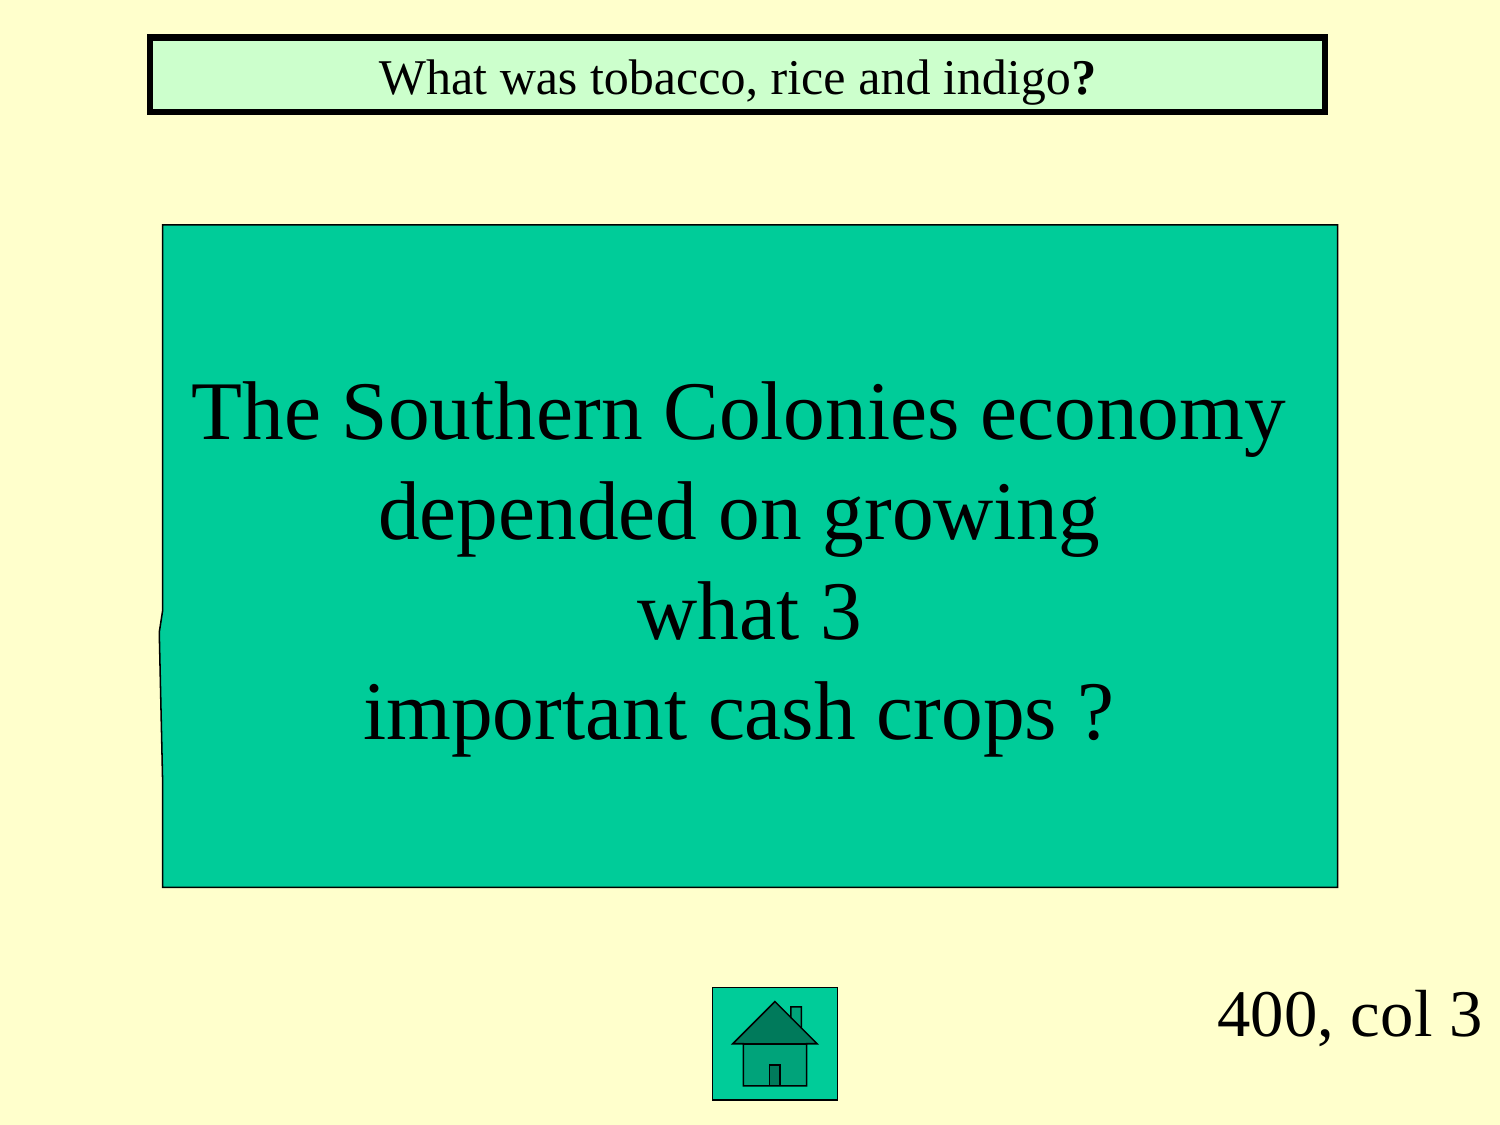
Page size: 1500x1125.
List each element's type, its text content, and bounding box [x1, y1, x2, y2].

text_box [712, 987, 838, 1101]
subtitle 400, col 3 [1200, 962, 1500, 1125]
text_box The Southern Colonies economy depended on growing what 3 important cash crops ? [159, 224, 1338, 888]
text_box What was tobacco, rice and indigo? [150, 37, 1325, 113]
